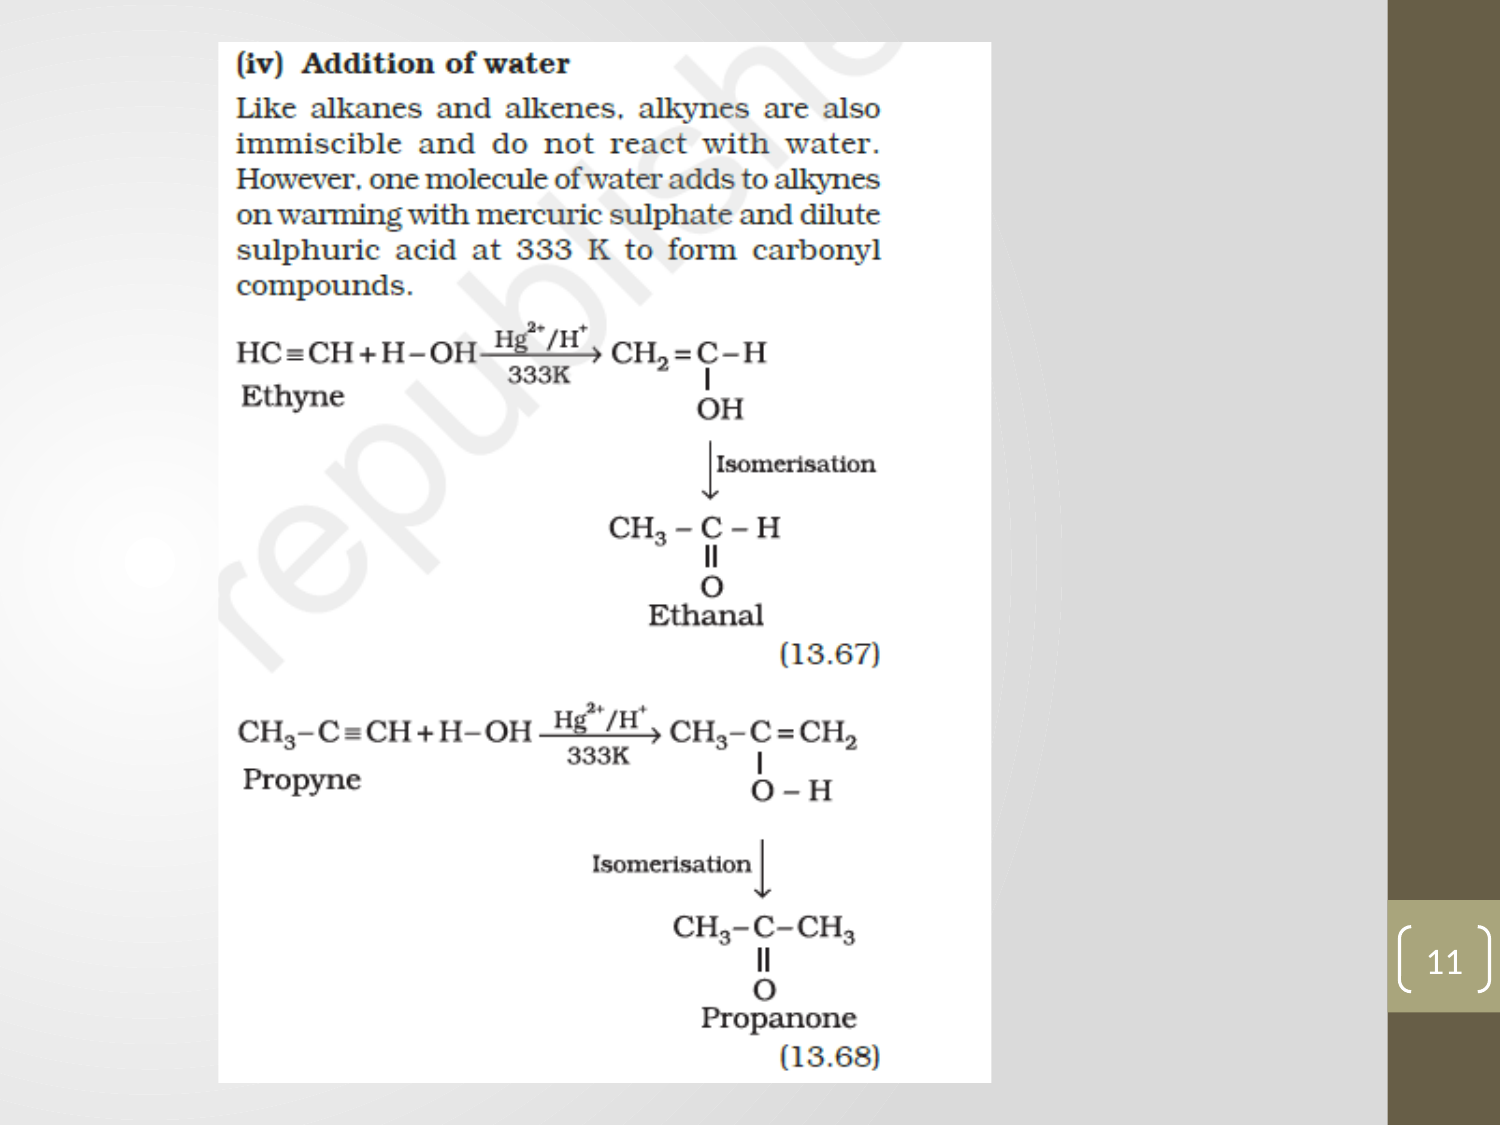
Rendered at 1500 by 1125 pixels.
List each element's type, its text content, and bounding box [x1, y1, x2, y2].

slide_number 11 [1397, 925, 1492, 994]
picture [217, 42, 993, 1083]
